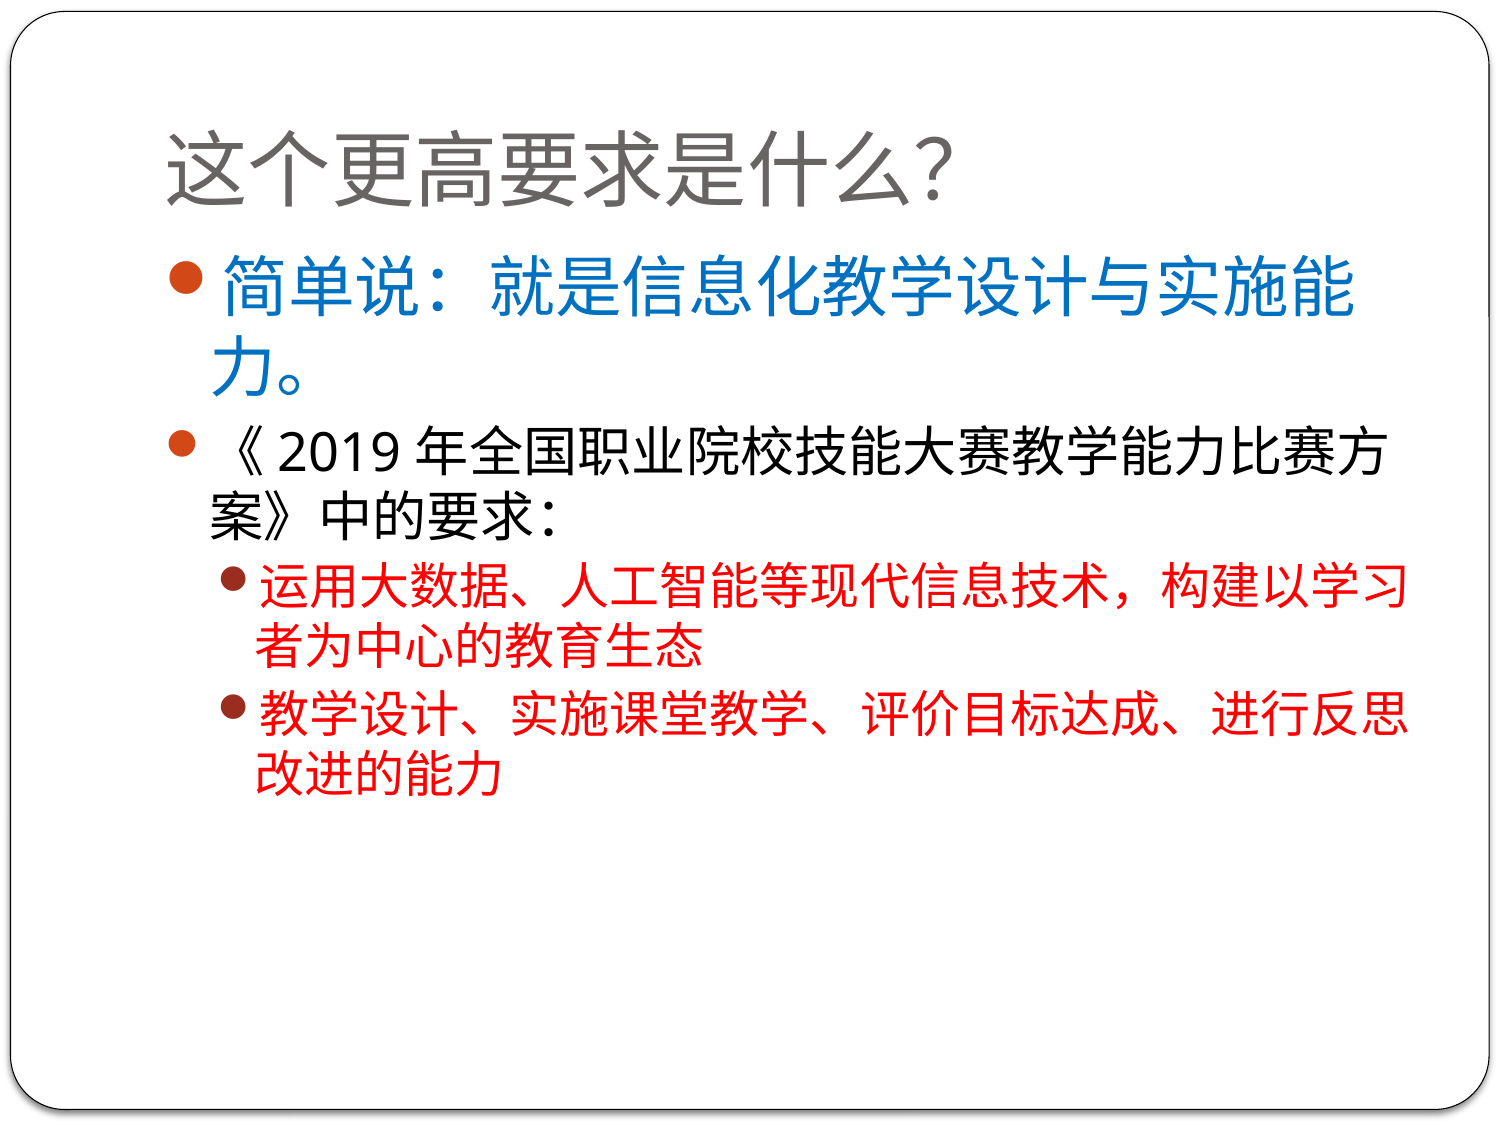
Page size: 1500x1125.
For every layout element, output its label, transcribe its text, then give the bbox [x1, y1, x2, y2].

list 简单说：就是信息化教学设计与实施能力。 《2019年全国职业院校技能大赛教学能力比赛方案》中的要求： 运用大数据、人工智能等现代信息技术，构建以学习者为中心的教育生态 教学设计、实施课堂教学、评价目标达成、进行反思改进的能力 [150, 237, 1425, 988]
title 这个更高要求是什么？ [150, 45, 1425, 233]
